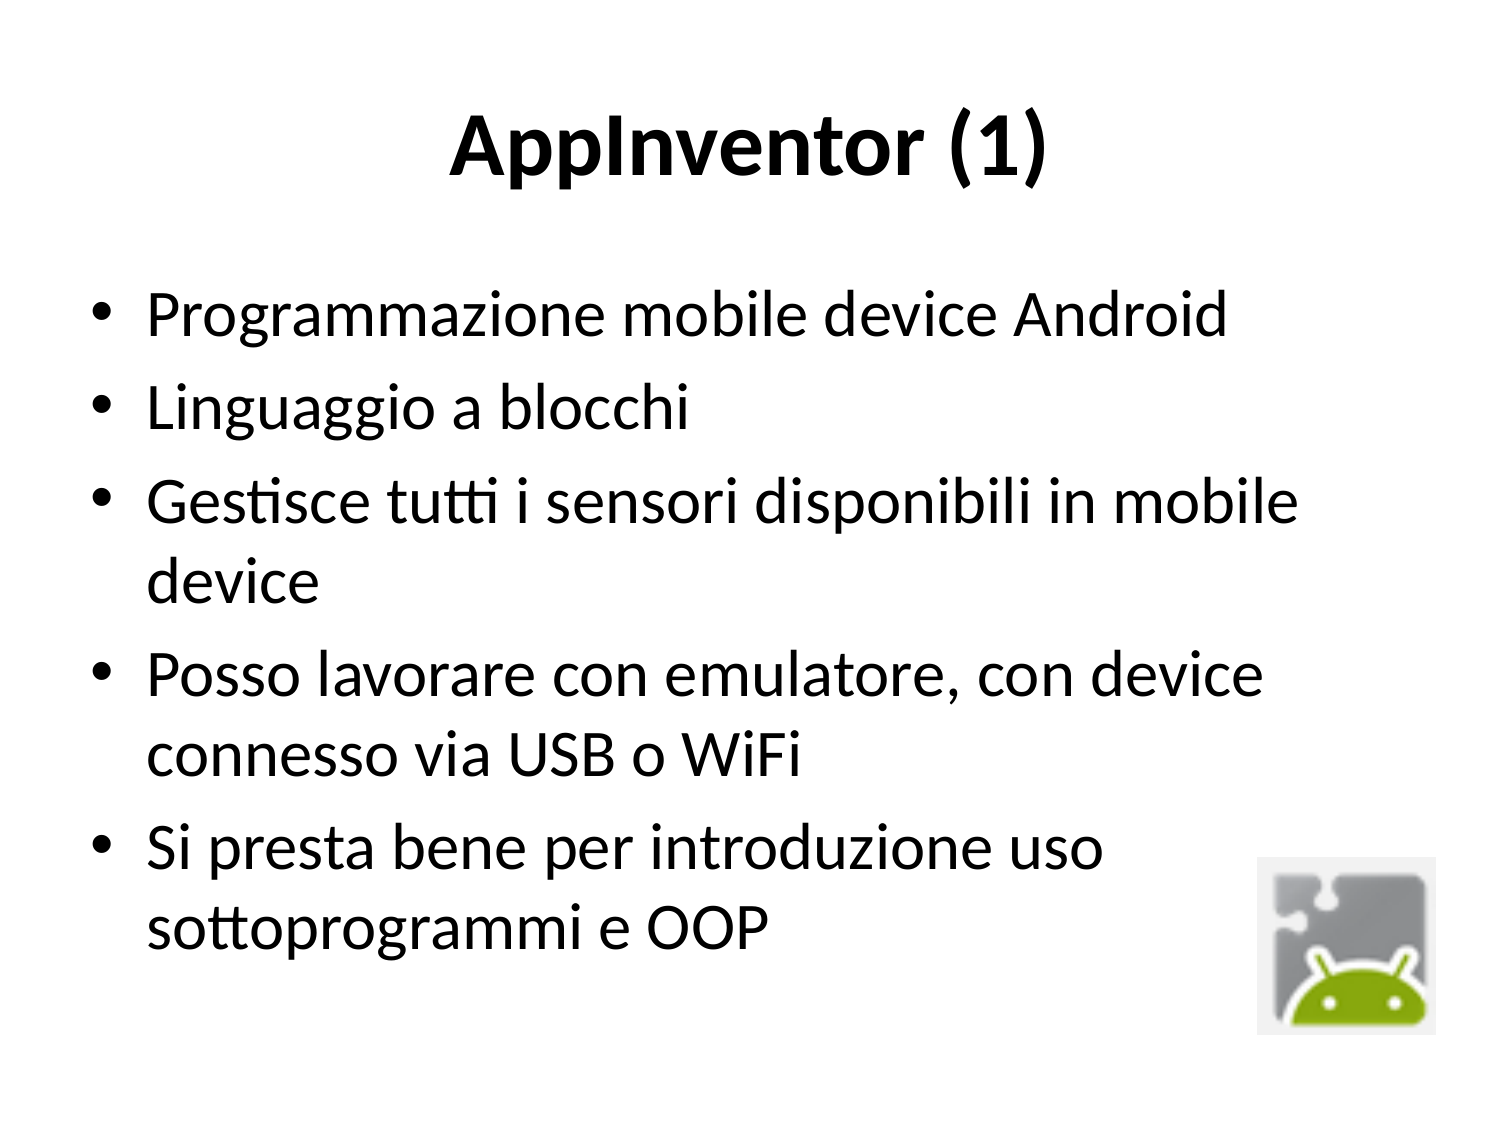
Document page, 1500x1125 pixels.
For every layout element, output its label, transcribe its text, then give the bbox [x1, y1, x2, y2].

picture [1257, 857, 1436, 1036]
title AppInventor (1) [75, 45, 1425, 233]
list Programmazione mobile device Android Linguaggio a blocchi Gestisce tutti i sensori disponibili in mobile device Posso lavorare con emulatore, con device connesso via USB o WiFi Si presta bene per introduzione uso sottoprogrammi e OOP [75, 262, 1425, 1005]
